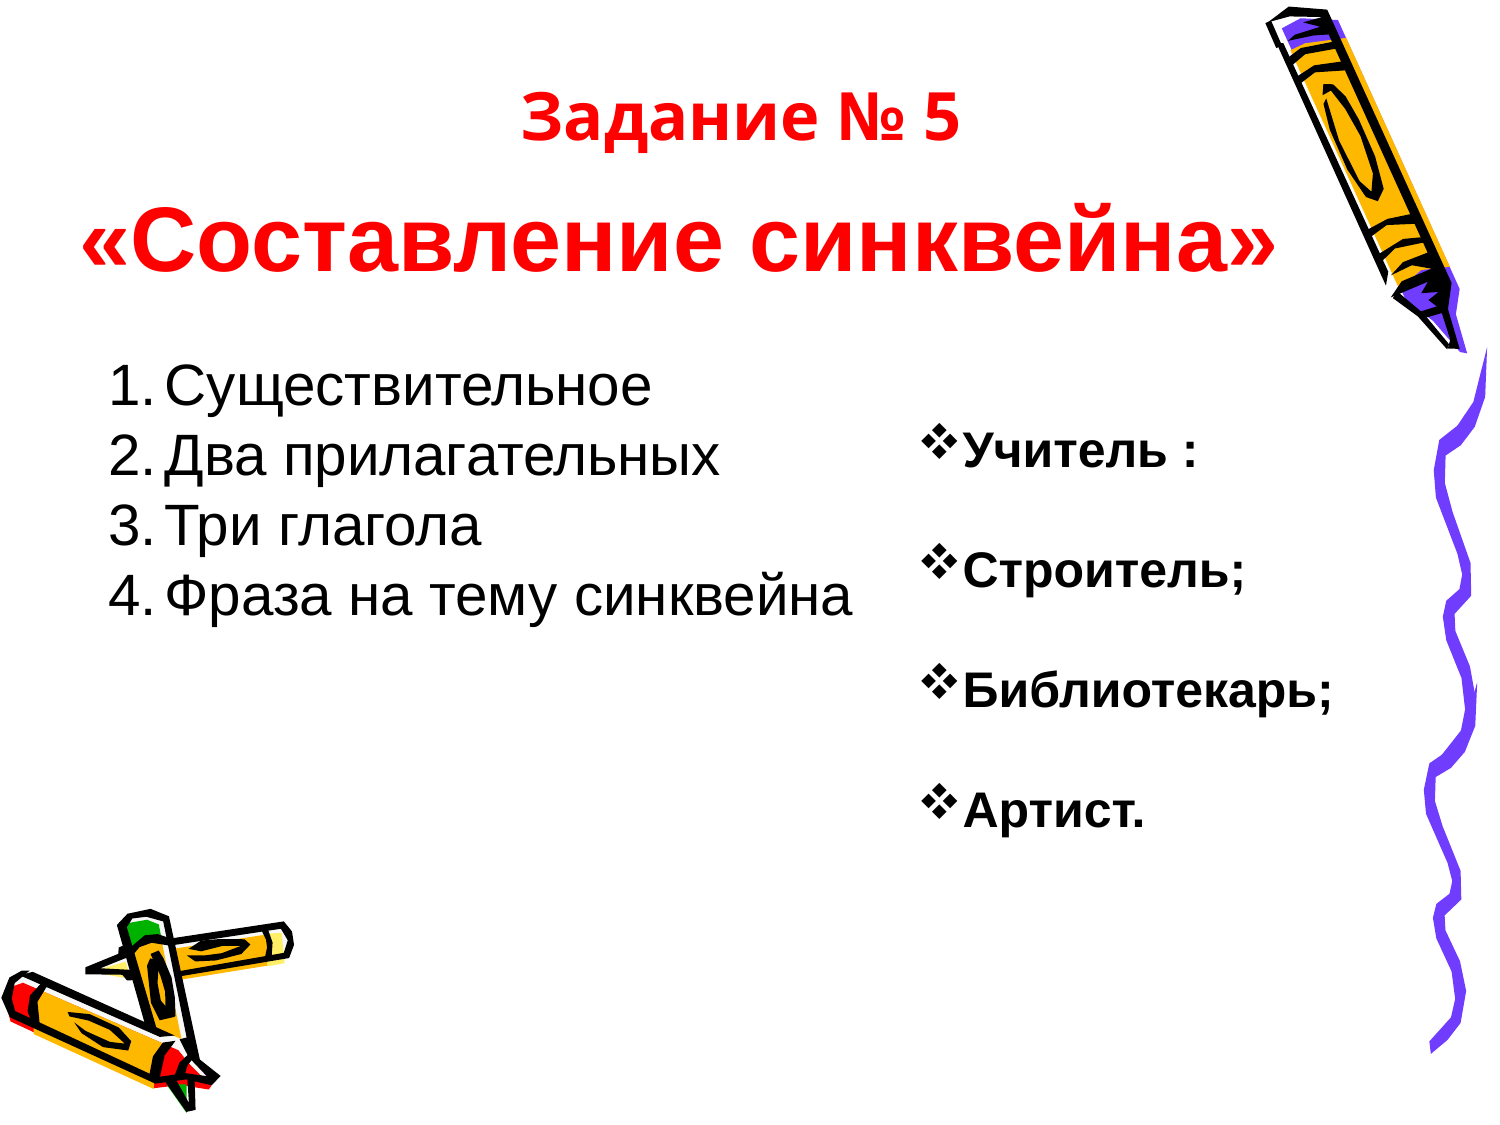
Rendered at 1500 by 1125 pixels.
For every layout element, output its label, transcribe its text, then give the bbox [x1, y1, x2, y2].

title Задание № 5 [75, 62, 1425, 161]
text_box Существительное Два прилагательных Три глагола Фраза на тему синквейна НАПРИМЕР: [93, 339, 938, 845]
text_box Учитель : Строитель; Библиотекарь; Артист. [902, 410, 1423, 845]
text_box «Составление синквейна» [64, 172, 1459, 298]
